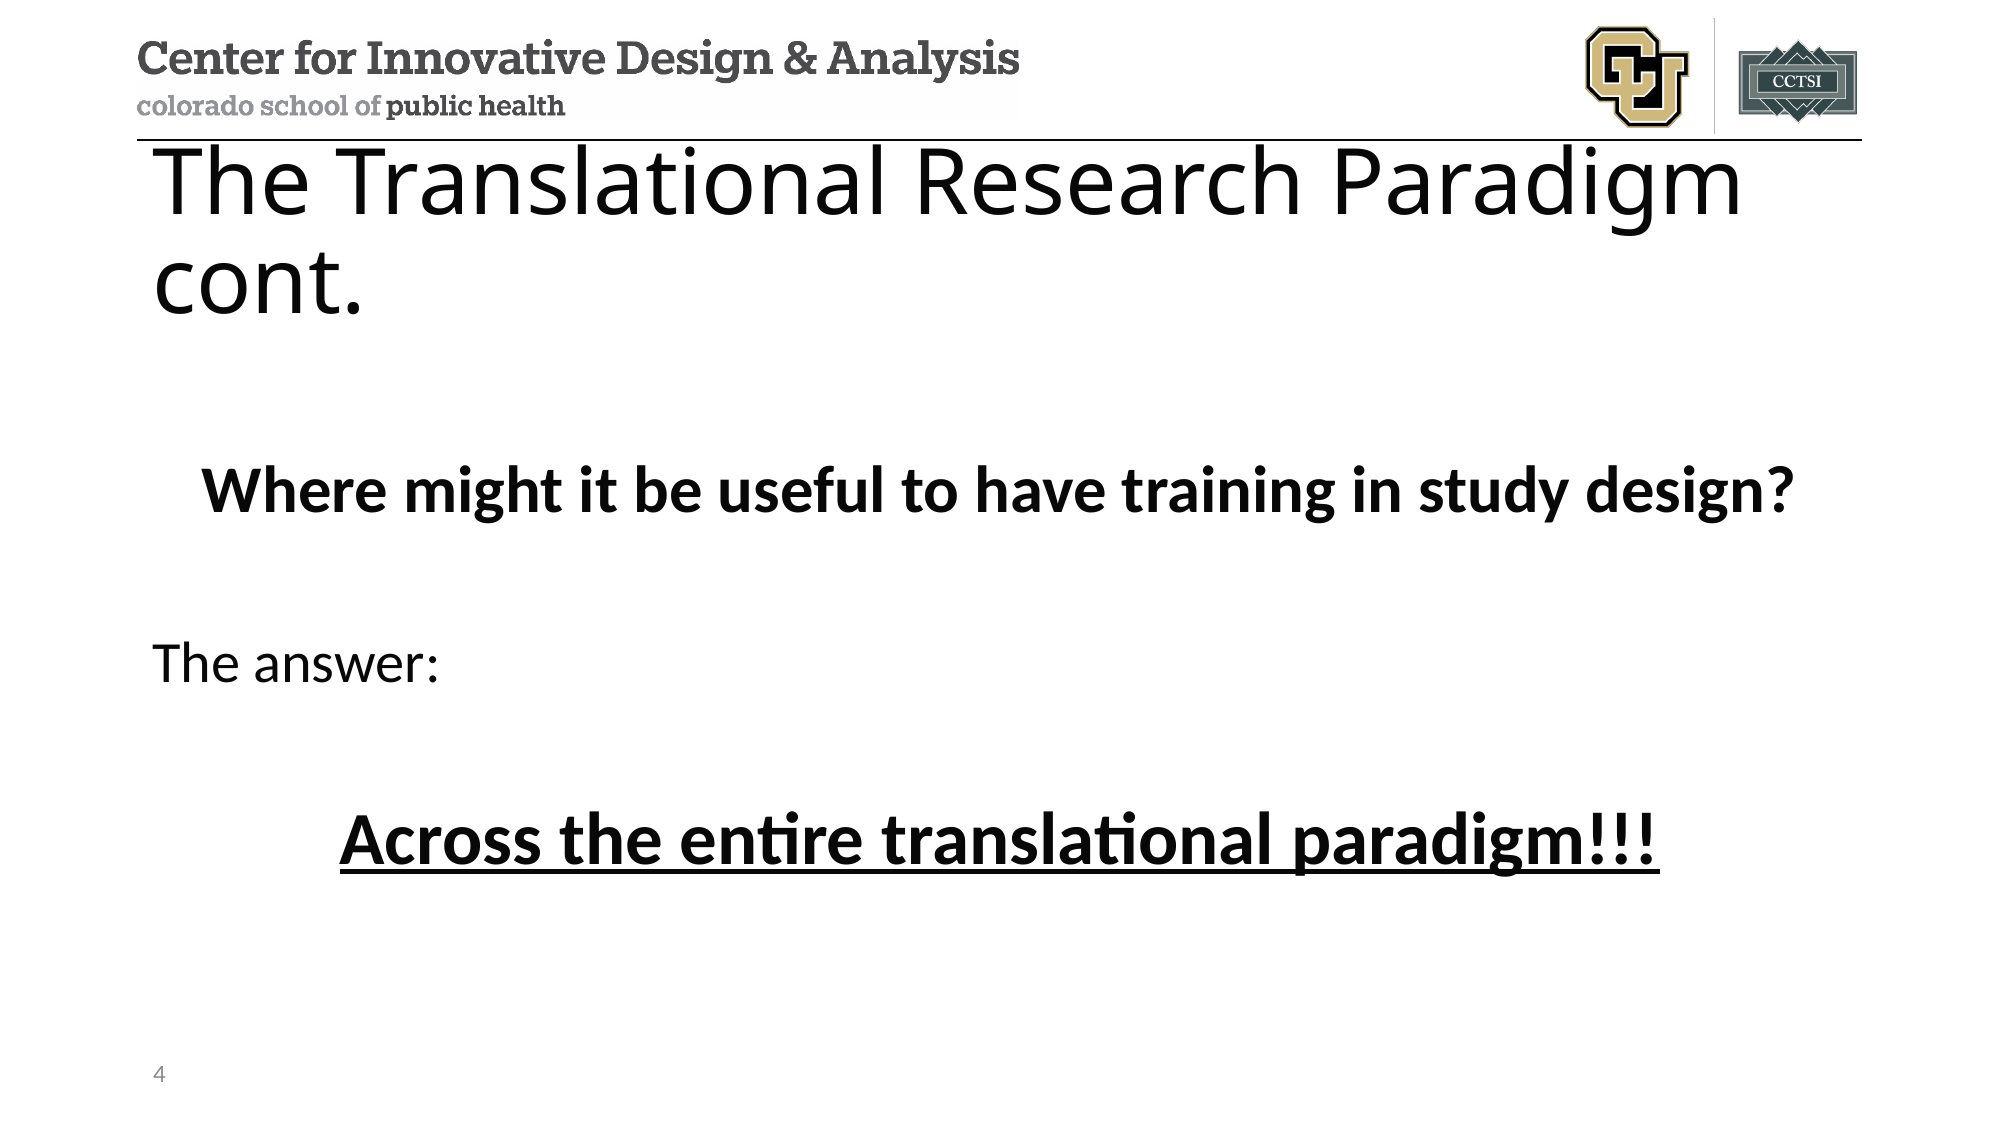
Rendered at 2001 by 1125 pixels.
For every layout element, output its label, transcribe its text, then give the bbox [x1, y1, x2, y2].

picture [1584, 17, 1857, 134]
slide_number 4 [138, 1042, 589, 1103]
title The Translational Research Paradigm cont. [137, 150, 1863, 318]
picture [137, 39, 1019, 120]
list Where might it be useful to have training in study design? The answer: Across the entire translational paradigm!!! [137, 347, 1863, 1014]
